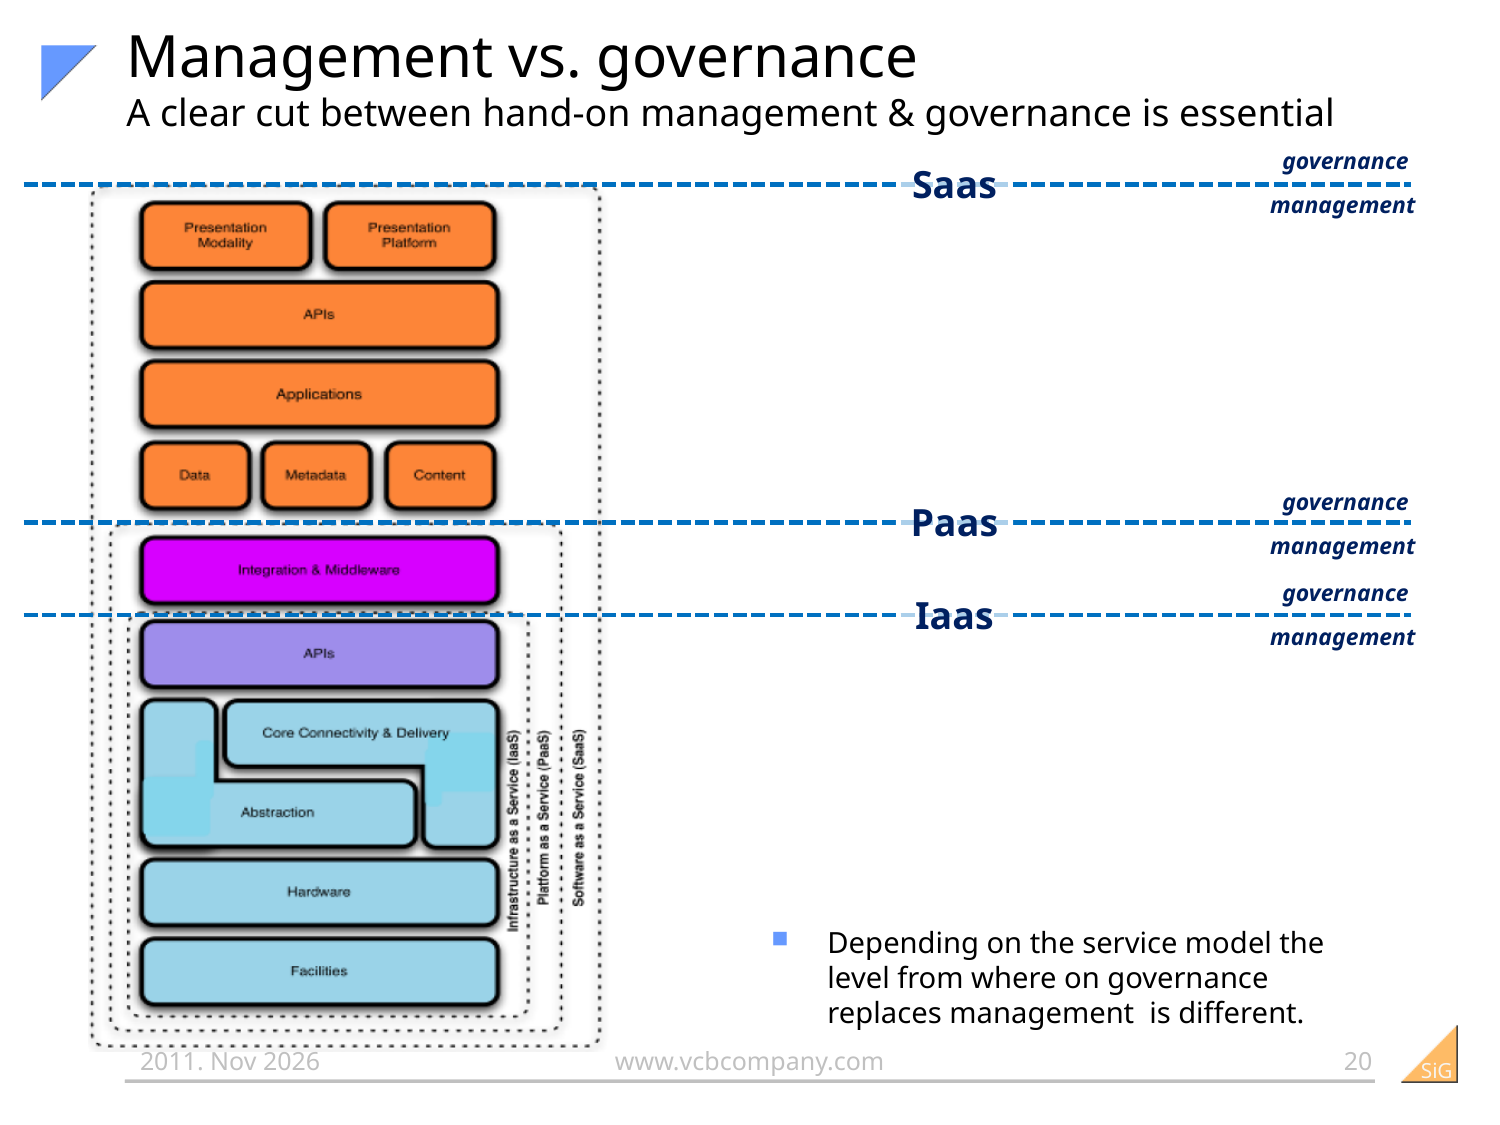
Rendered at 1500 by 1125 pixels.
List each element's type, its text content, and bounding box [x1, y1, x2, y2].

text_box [23, 138, 1429, 226]
picture [88, 226, 609, 480]
picture [88, 658, 609, 1053]
list Depending on the service model the level from where on governance replaces management is different. [756, 916, 1375, 1038]
picture [40, 44, 98, 102]
slide_number 20 [987, 1037, 1388, 1100]
footer www.vcbcompany.com [513, 1038, 987, 1100]
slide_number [125, 1060, 513, 1100]
picture [1400, 1024, 1458, 1083]
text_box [23, 574, 1429, 658]
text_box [23, 480, 1429, 568]
title Management vs. governance A clear cut between hand-on management & governance is essential [111, 45, 1375, 109]
